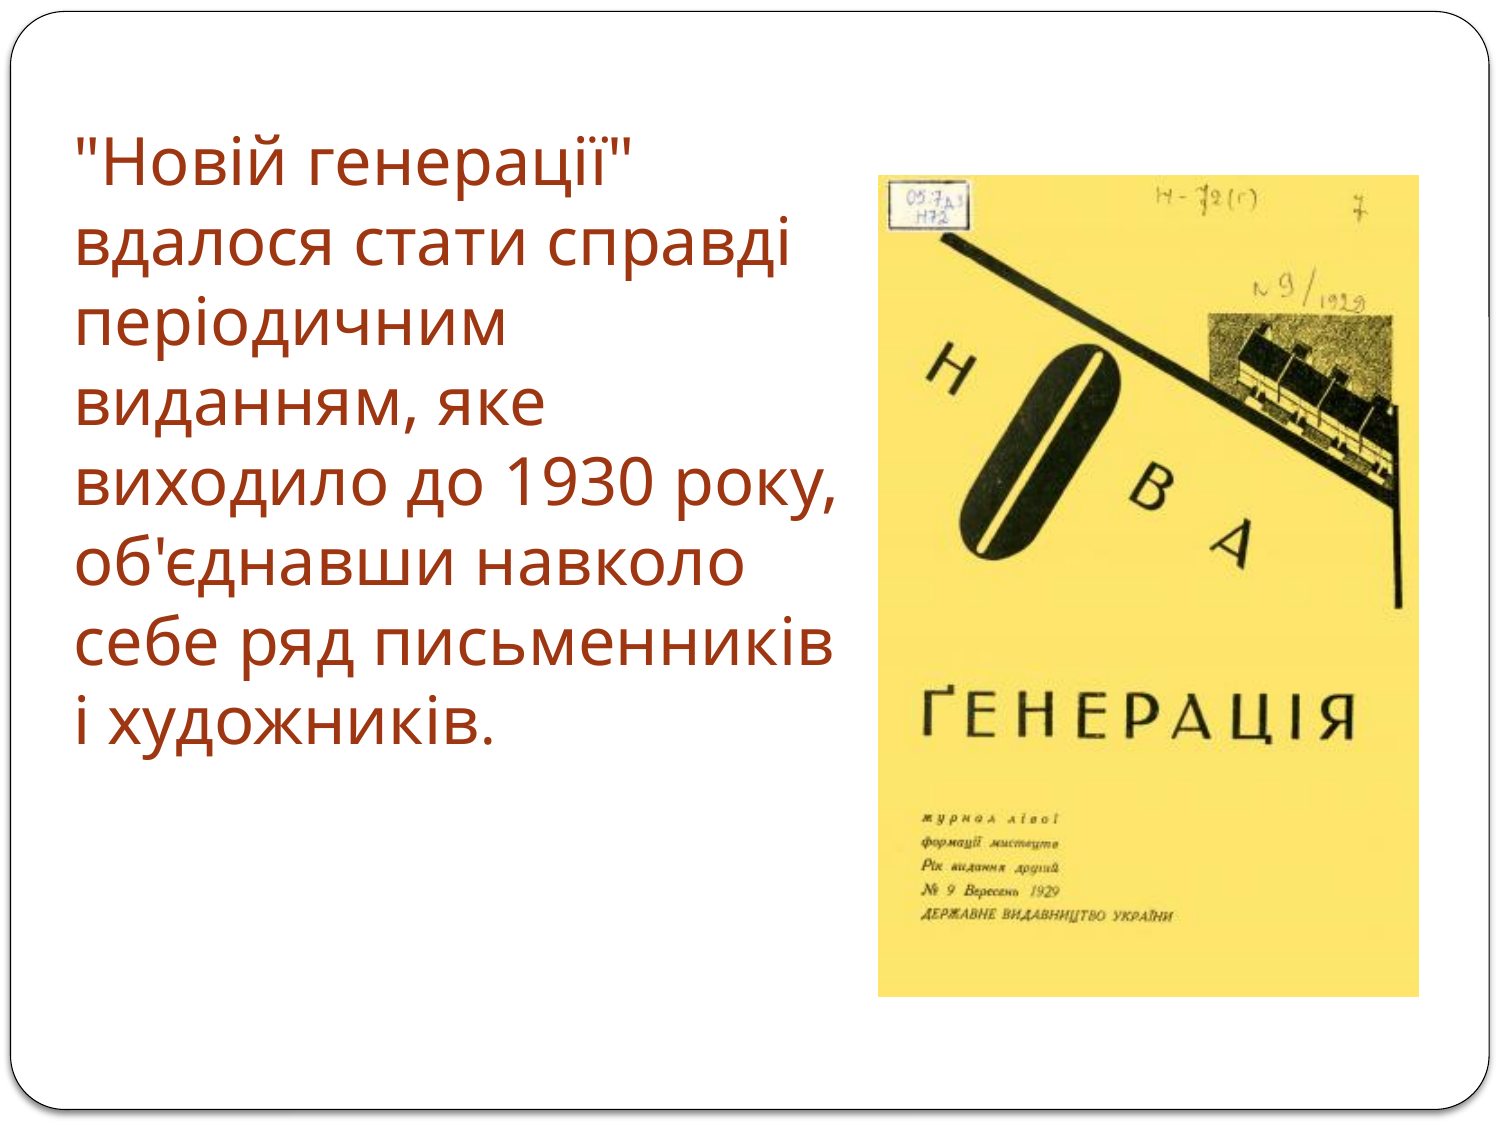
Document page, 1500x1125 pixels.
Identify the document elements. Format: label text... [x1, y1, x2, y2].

title "Новій генерації" вдалося стати справді періодичним виданням, яке виходило до 1930 року, об'єднавши навколо себе ряд письменників і художників. [58, 199, 868, 774]
picture [878, 175, 1419, 997]
